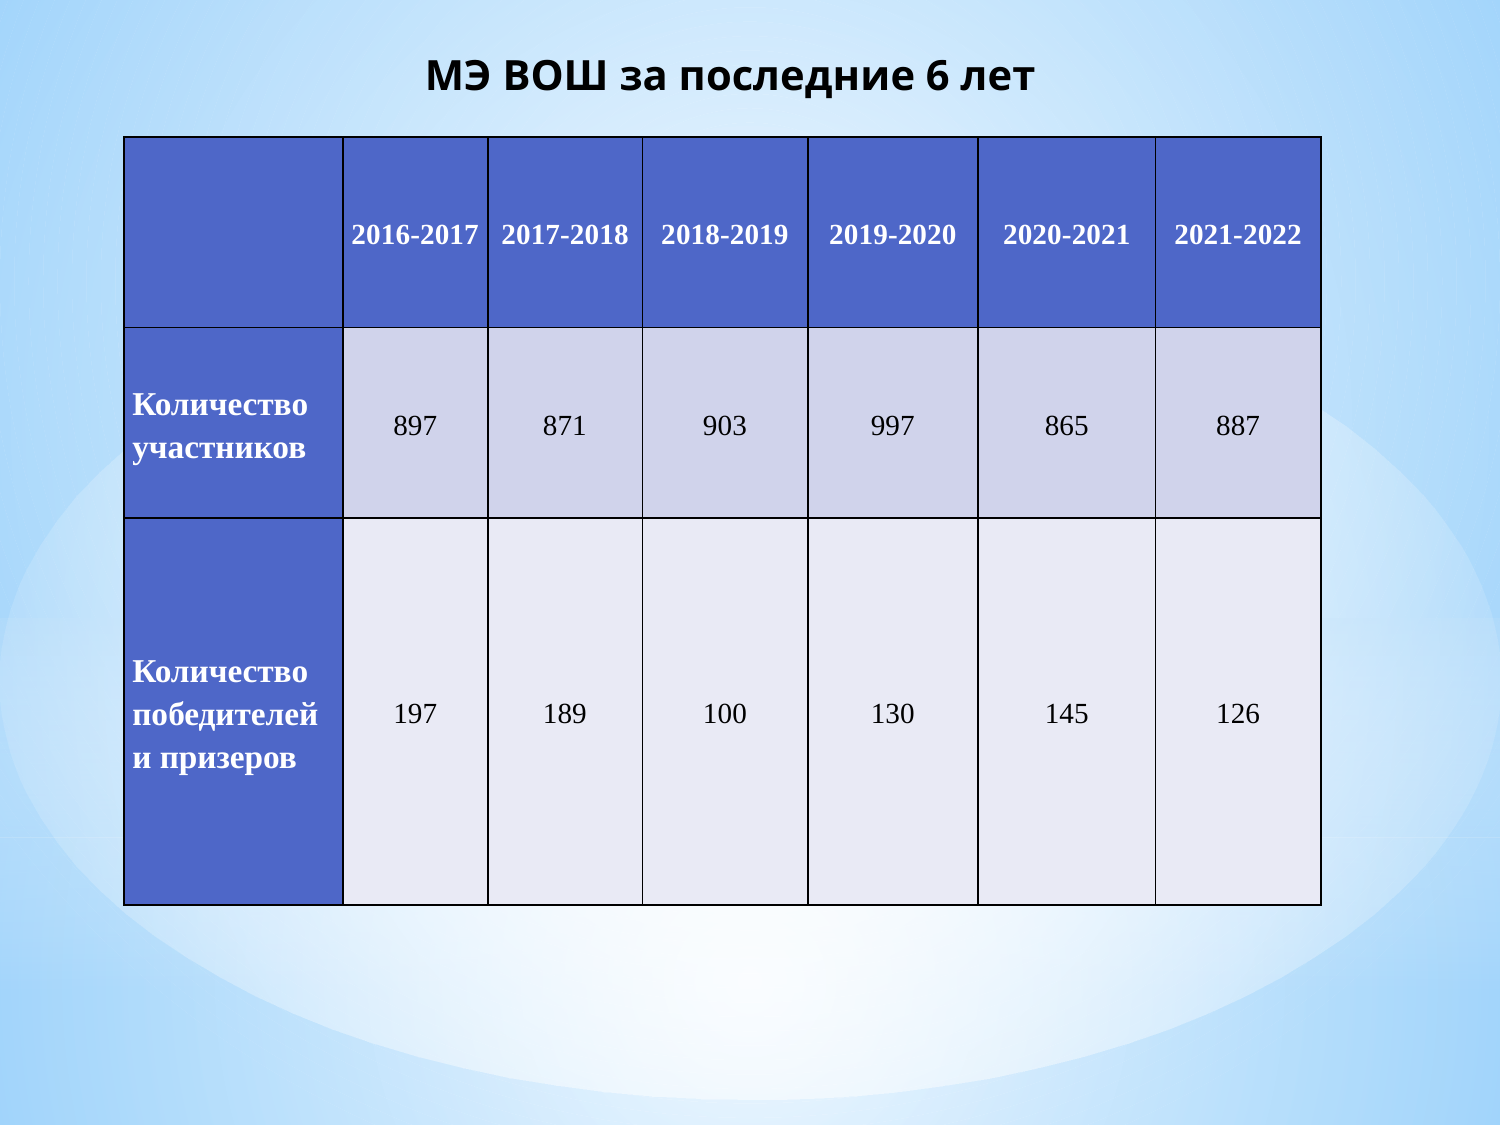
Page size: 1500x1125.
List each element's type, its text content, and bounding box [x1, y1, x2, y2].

table_cell 197 [344, 519, 487, 904]
table_header 2019-2020 [809, 138, 977, 327]
text_box МЭ ВОШ за последние 6 лет [308, 41, 1152, 106]
table_header 2020-2021 [979, 138, 1155, 327]
table_cell 903 [643, 328, 807, 517]
table_cell 887 [1156, 328, 1320, 517]
table_header 2021-2022 [1156, 138, 1320, 327]
table_cell 130 [809, 519, 977, 904]
table_cell 126 [1156, 519, 1320, 904]
table_cell 865 [979, 328, 1155, 517]
table_header [125, 138, 342, 327]
table_header 2016-2017 [344, 138, 487, 327]
table_cell 997 [809, 328, 977, 517]
table_cell 897 [344, 328, 487, 517]
table_cell 100 [643, 519, 807, 904]
table_cell 871 [489, 328, 642, 517]
table_header 2018-2019 [643, 138, 807, 327]
table_cell 145 [979, 519, 1155, 904]
table_cell Количество победителей и призеров [125, 519, 342, 904]
table_cell Количество участников [125, 328, 342, 517]
table_header 2017-2018 [489, 138, 642, 327]
table_cell 189 [489, 519, 642, 904]
